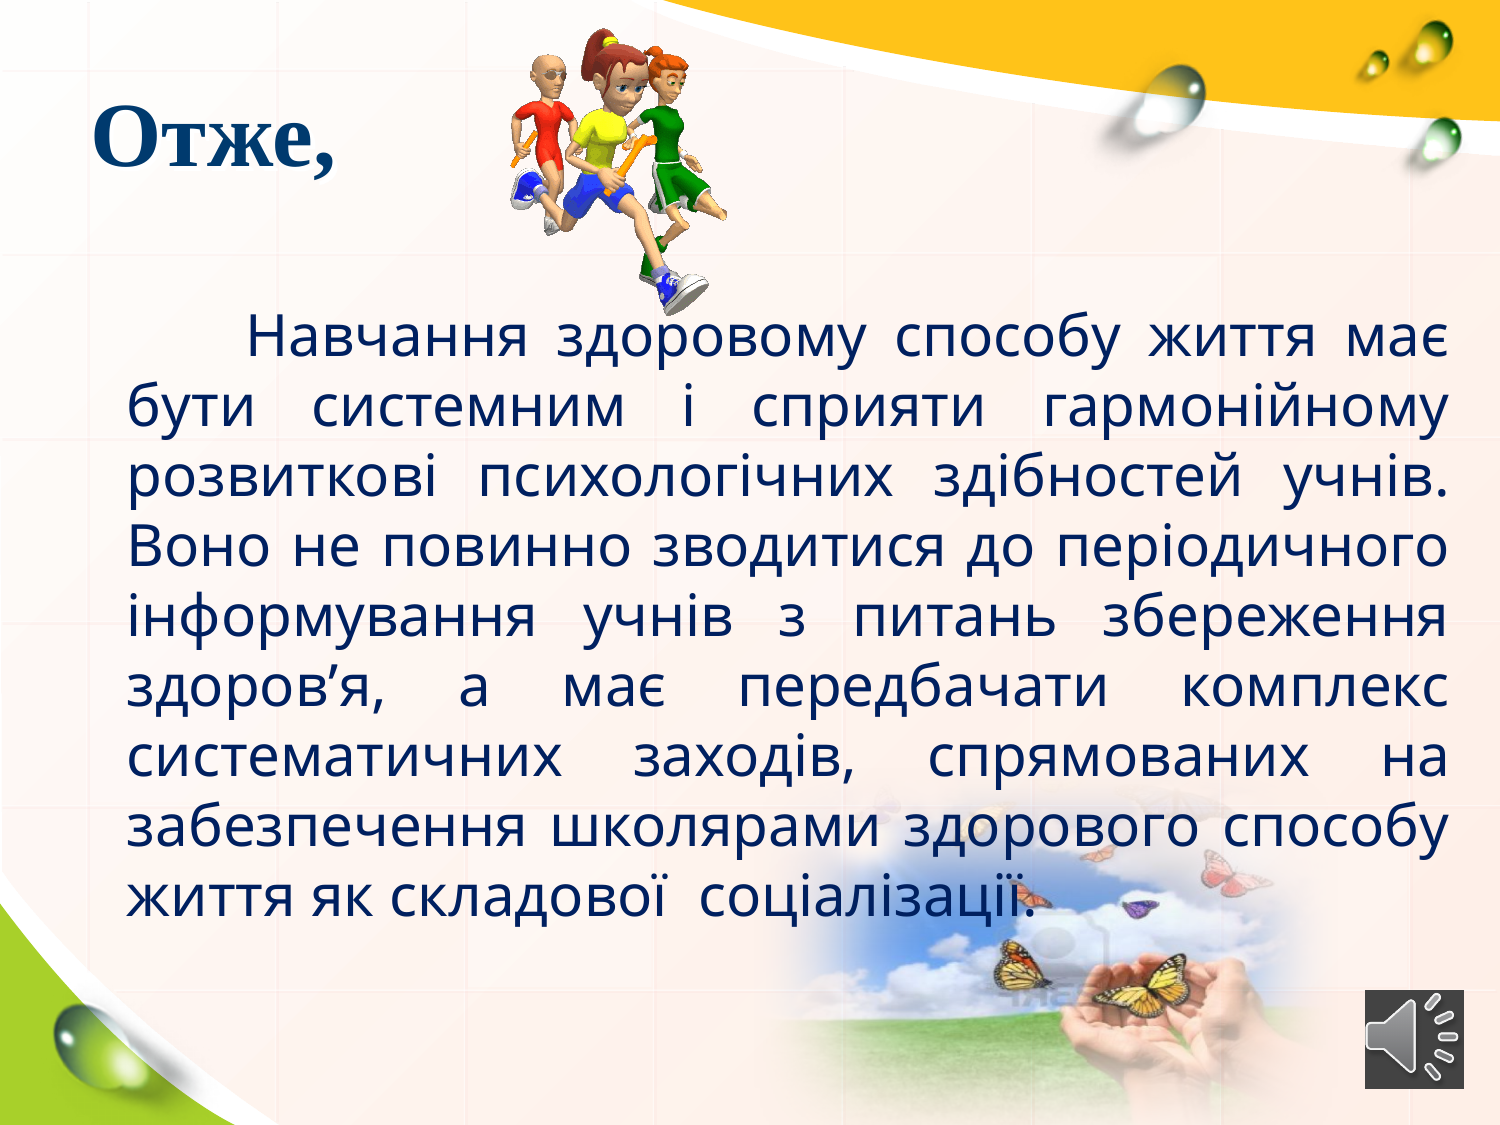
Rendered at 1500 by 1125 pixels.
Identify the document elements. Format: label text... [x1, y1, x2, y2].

title Отже, [793, 53, 1425, 206]
picture [1055, 0, 1500, 290]
title Отже, [75, 53, 475, 206]
picture [0, 935, 230, 1125]
picture [480, 0, 789, 333]
picture [1364, 989, 1465, 1090]
text_box Навчання здоровому способу життя має бути системним і сприяти гармонійному розвиткові психологічних здібностей учнів. Воно не повинно зводитися до періодичного інформування учнів з питань збереження здоров’я, а має передбачати комплекс систематичних заходів, спрямованих на забезпечення школярами здорового способу життя як складової соціалізації. [112, 290, 1465, 936]
picture [749, 763, 1341, 1125]
